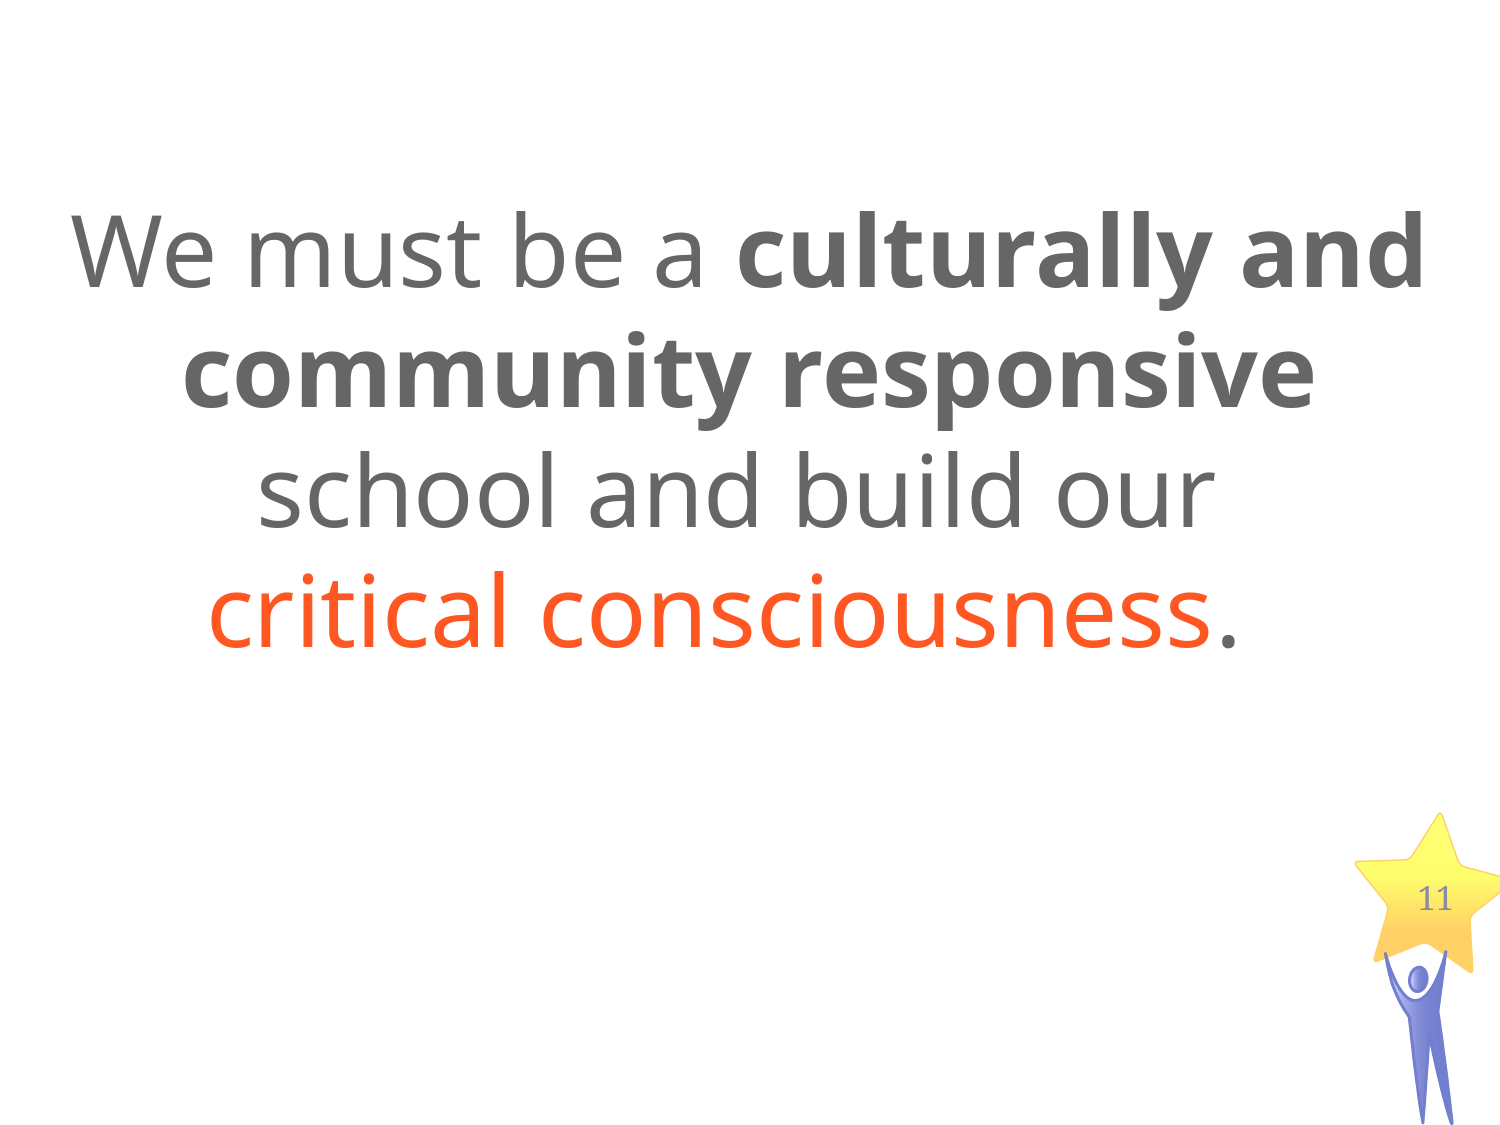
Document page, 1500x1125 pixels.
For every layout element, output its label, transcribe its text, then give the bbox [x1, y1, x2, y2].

title We must be a culturally and community responsive school and build our critical consciousness. [51, 97, 1449, 223]
slide_number 11 [1392, 862, 1480, 938]
